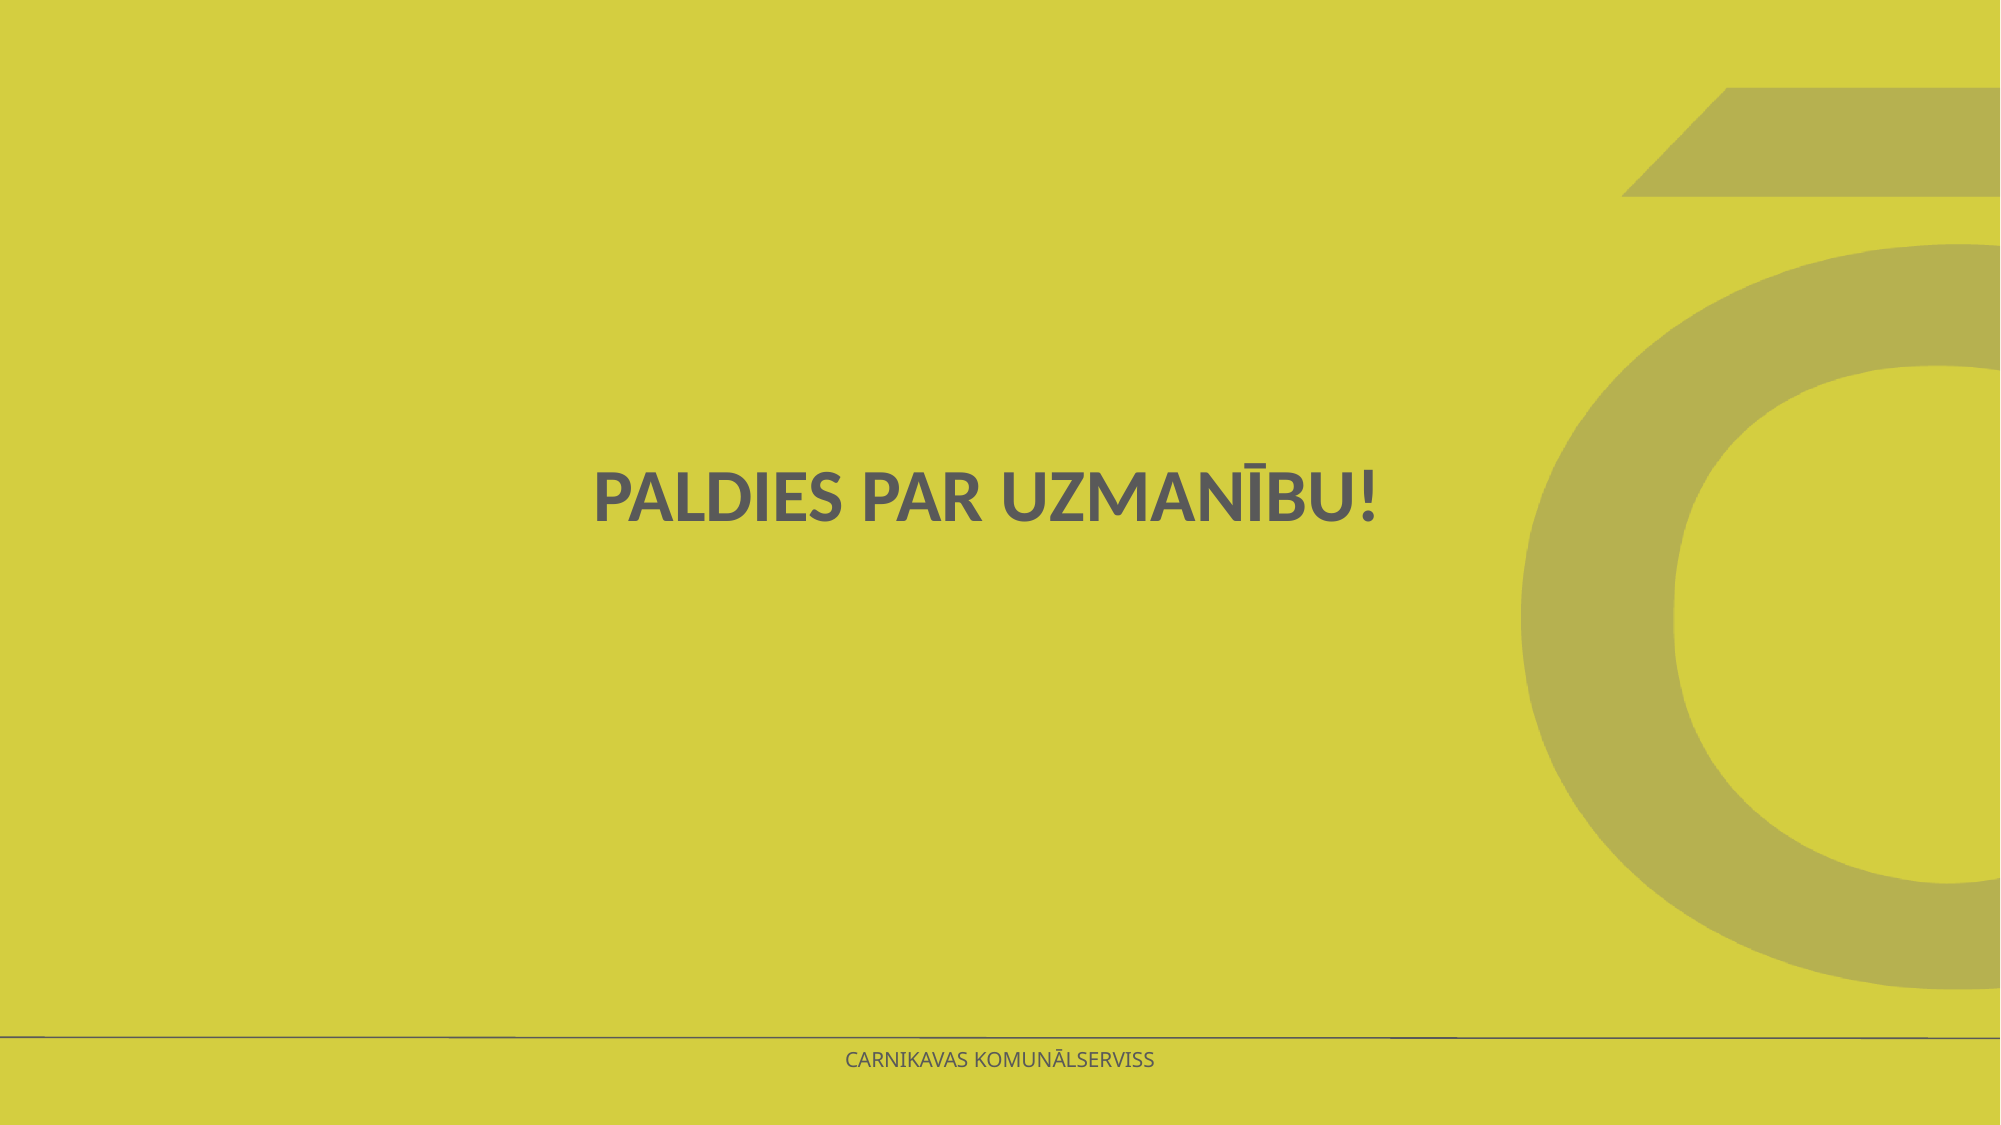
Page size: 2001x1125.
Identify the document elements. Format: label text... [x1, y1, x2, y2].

text_box CARNIKAVAS KOMUNĀLSERVISS [9, 1046, 1990, 1072]
text_box Paldies par uzmanību! [258, 401, 1718, 537]
picture [0, 0, 2001, 1125]
